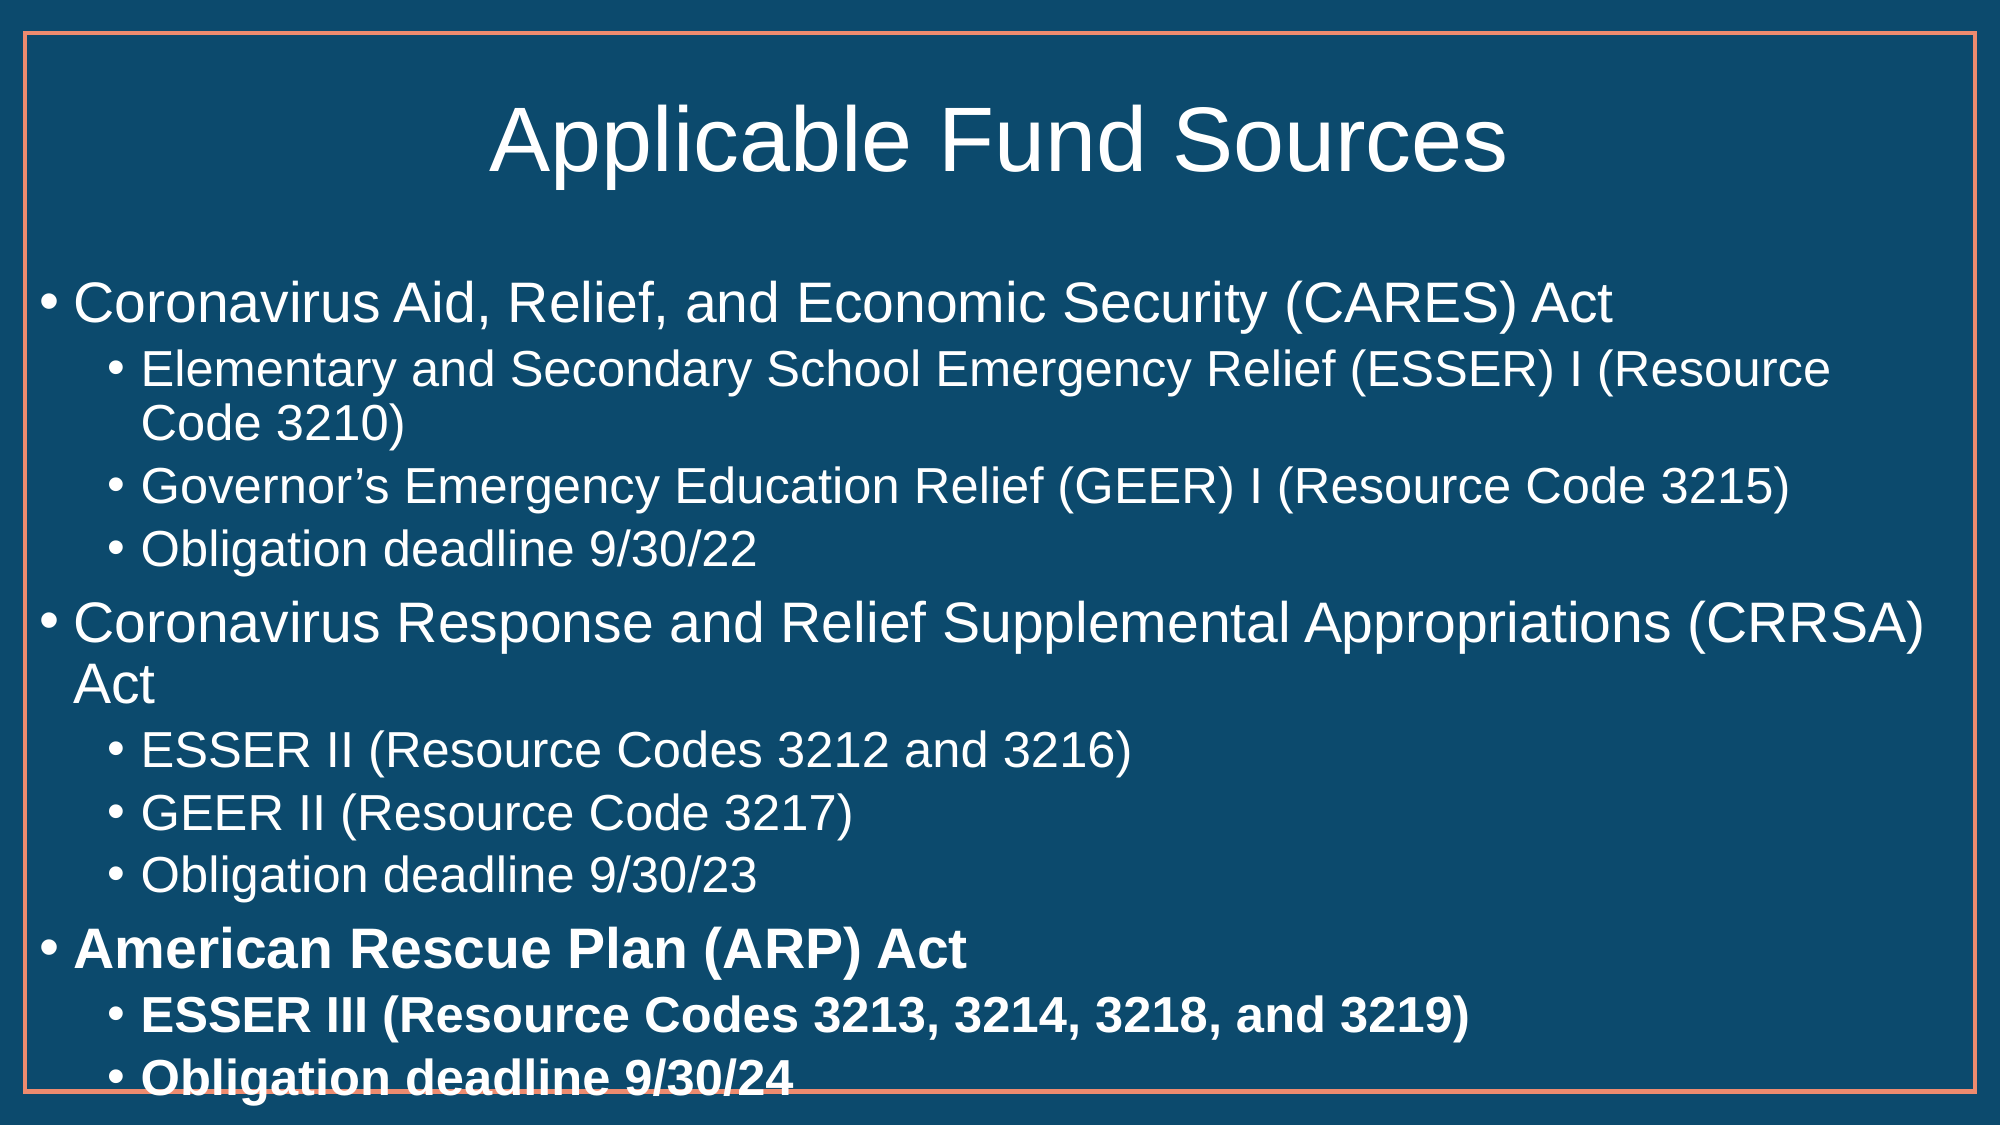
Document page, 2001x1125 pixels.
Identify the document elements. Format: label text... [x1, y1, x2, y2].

list Coronavirus Aid, Relief, and Economic Security (CARES) Act Elementary and Secondary School Emergency Relief (ESSER) I (Resource Code 3210) Governor’s Emergency Education Relief (GEER) I (Resource Code 3215) Obligation deadline 9/30/22 Coronavirus Response and Relief Supplemental Appropriations (CRRSA) Act ESSER II (Resource Codes 3212 and 3216) GEER II (Resource Code 3217) Obligation deadline 9/30/23 American Rescue Plan (ARP) Act ESSER III (Resource Codes 3213, 3214, 3218, and 3219) Obligation deadline 9/30/24 [24, 265, 1975, 1122]
title Applicable Fund Sources [24, 33, 1975, 251]
